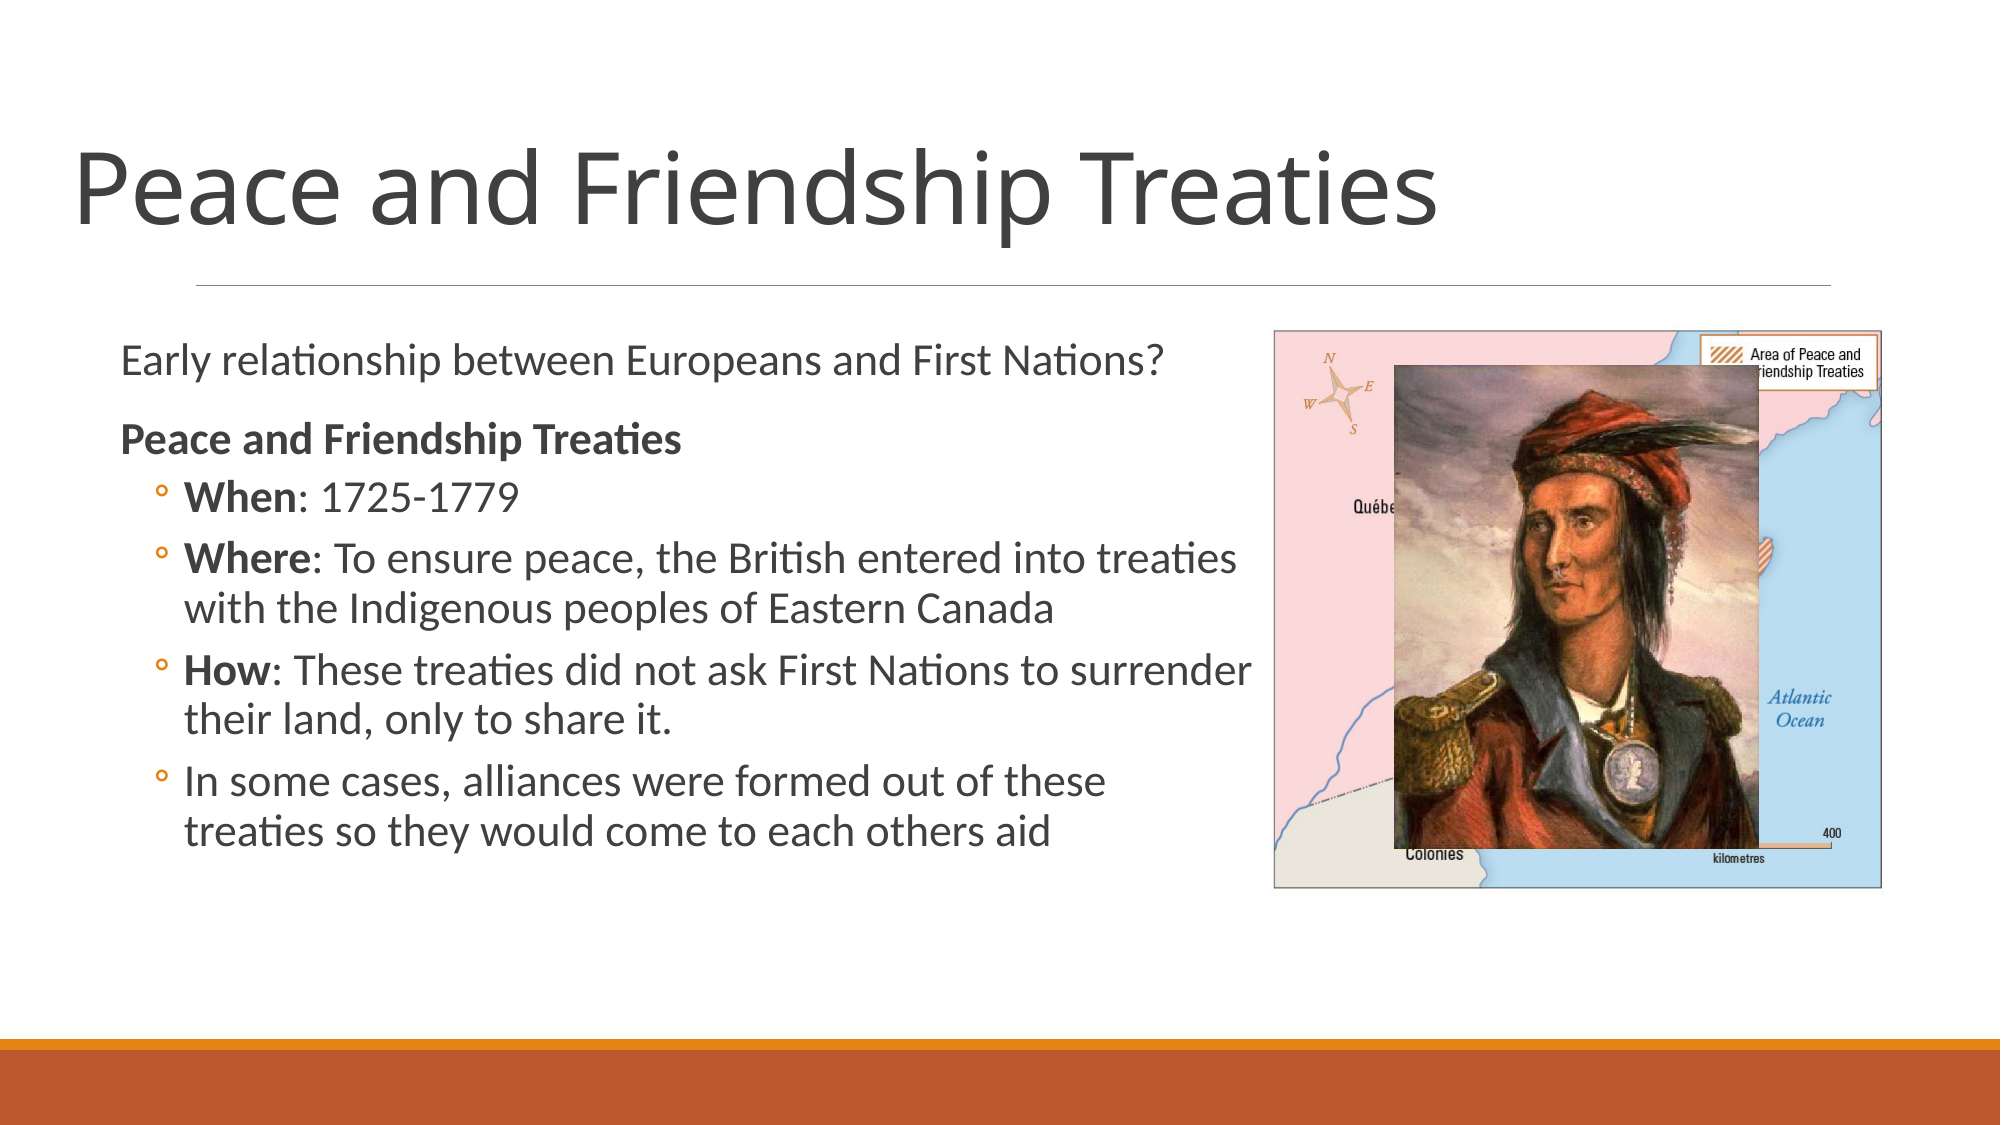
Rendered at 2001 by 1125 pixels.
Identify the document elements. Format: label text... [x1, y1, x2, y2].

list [1253, 310, 1901, 905]
picture [1394, 365, 1760, 850]
title Peace and Friendship Treaties [56, 0, 1707, 253]
list Early relationship between Europeans and First Nations? Peace and Friendship Treaties When: 1725-1779 Where: To ensure peace, the British entered into treaties with the Indigenous peoples of Eastern Canada How: These treaties did not ask First Nations to surrender their land, only to share it. In some cases, alliances were formed out of these treaties so they would come to each others aid [120, 328, 1254, 1093]
